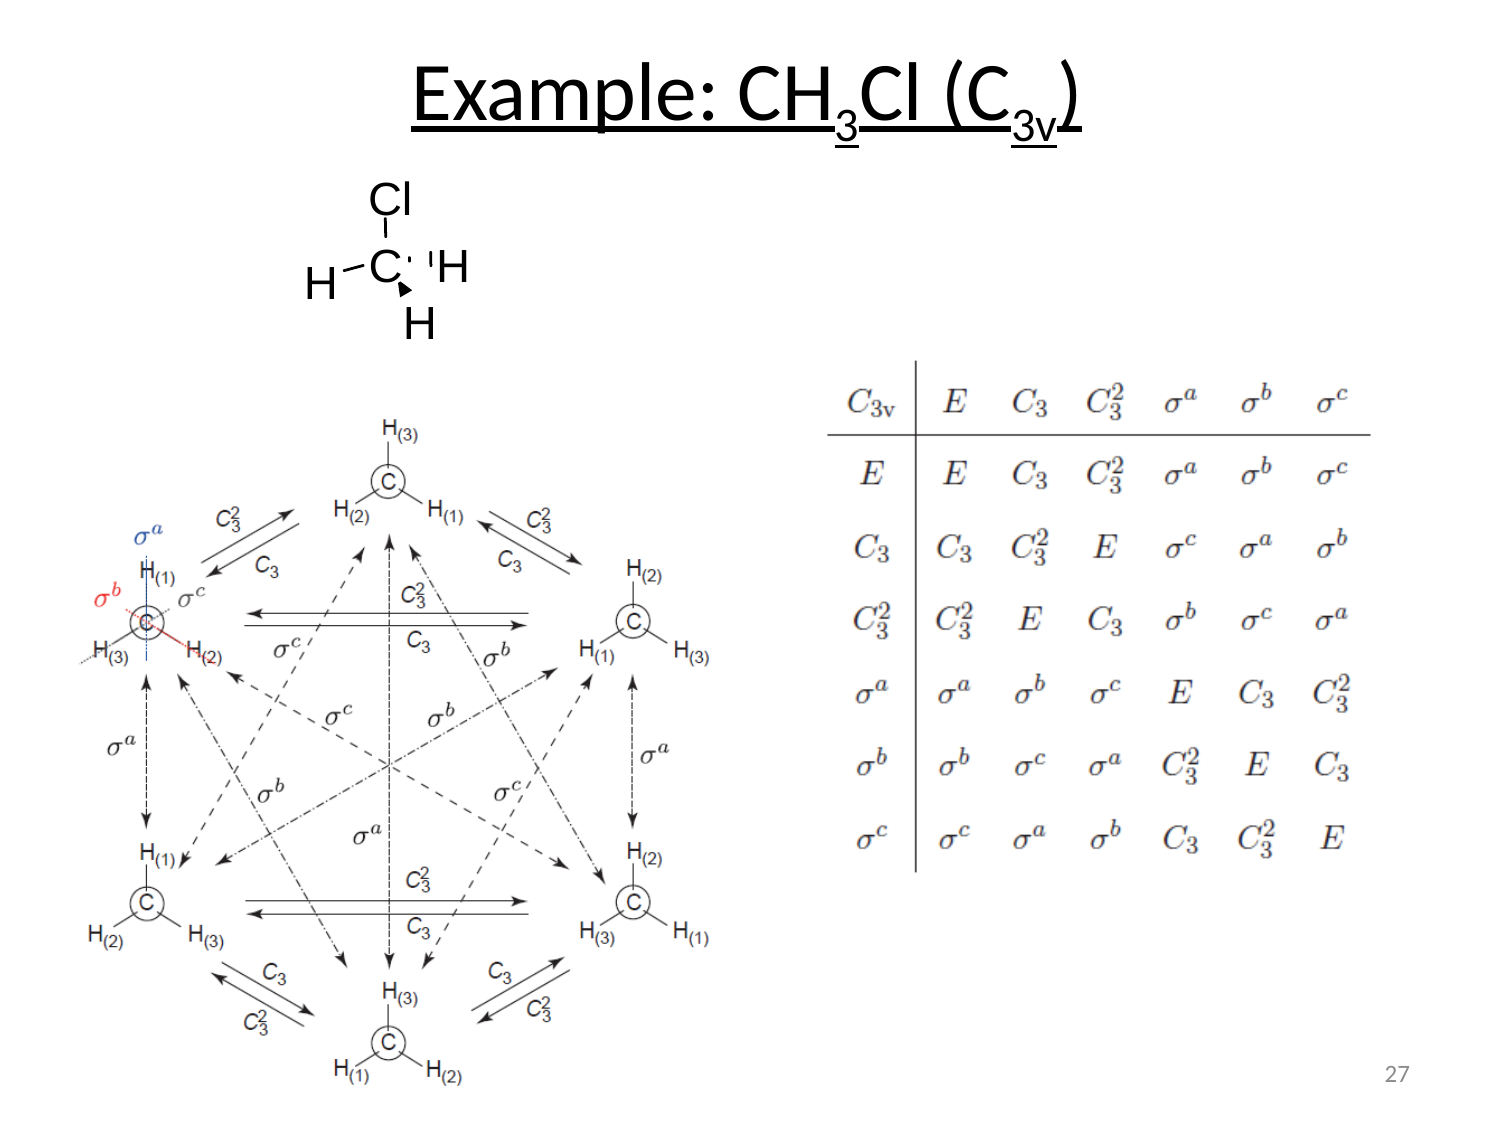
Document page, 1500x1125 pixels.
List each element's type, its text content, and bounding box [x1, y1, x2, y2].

picture [812, 349, 1374, 882]
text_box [295, 178, 479, 355]
title Example: CH3Cl (C3v) [72, 0, 1422, 189]
picture [62, 388, 730, 1096]
slide_number 27 [1074, 1042, 1425, 1103]
